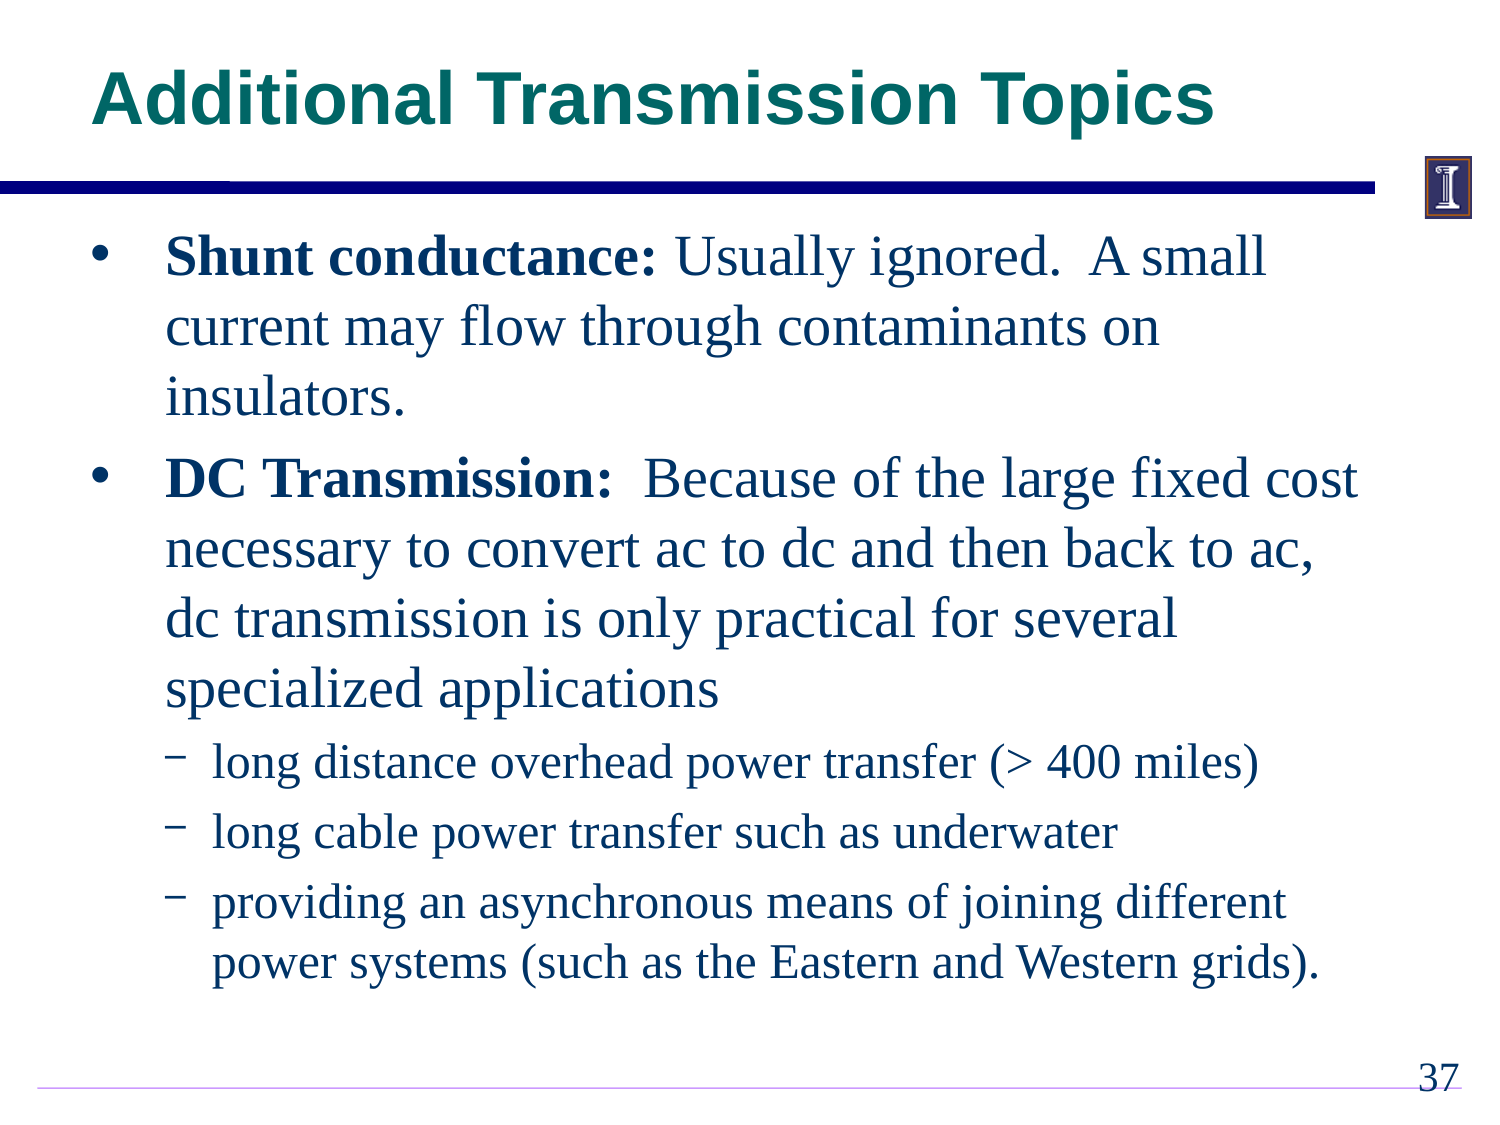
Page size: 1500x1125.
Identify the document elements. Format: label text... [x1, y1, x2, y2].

list Shunt conductance: Usually ignored. A small current may flow through contaminants on insulators. DC Transmission: Because of the large fixed cost necessary to convert ac to dc and then back to ac, dc transmission is only practical for several specialized applications long distance overhead power transfer (> 400 miles) long cable power transfer such as underwater providing an asynchronous means of joining different power systems (such as the Eastern and Western grids). [74, 209, 1388, 823]
picture [1424, 156, 1472, 219]
slide_number 36 [1162, 1037, 1476, 1113]
title Additional Transmission Topics [74, 12, 1388, 188]
